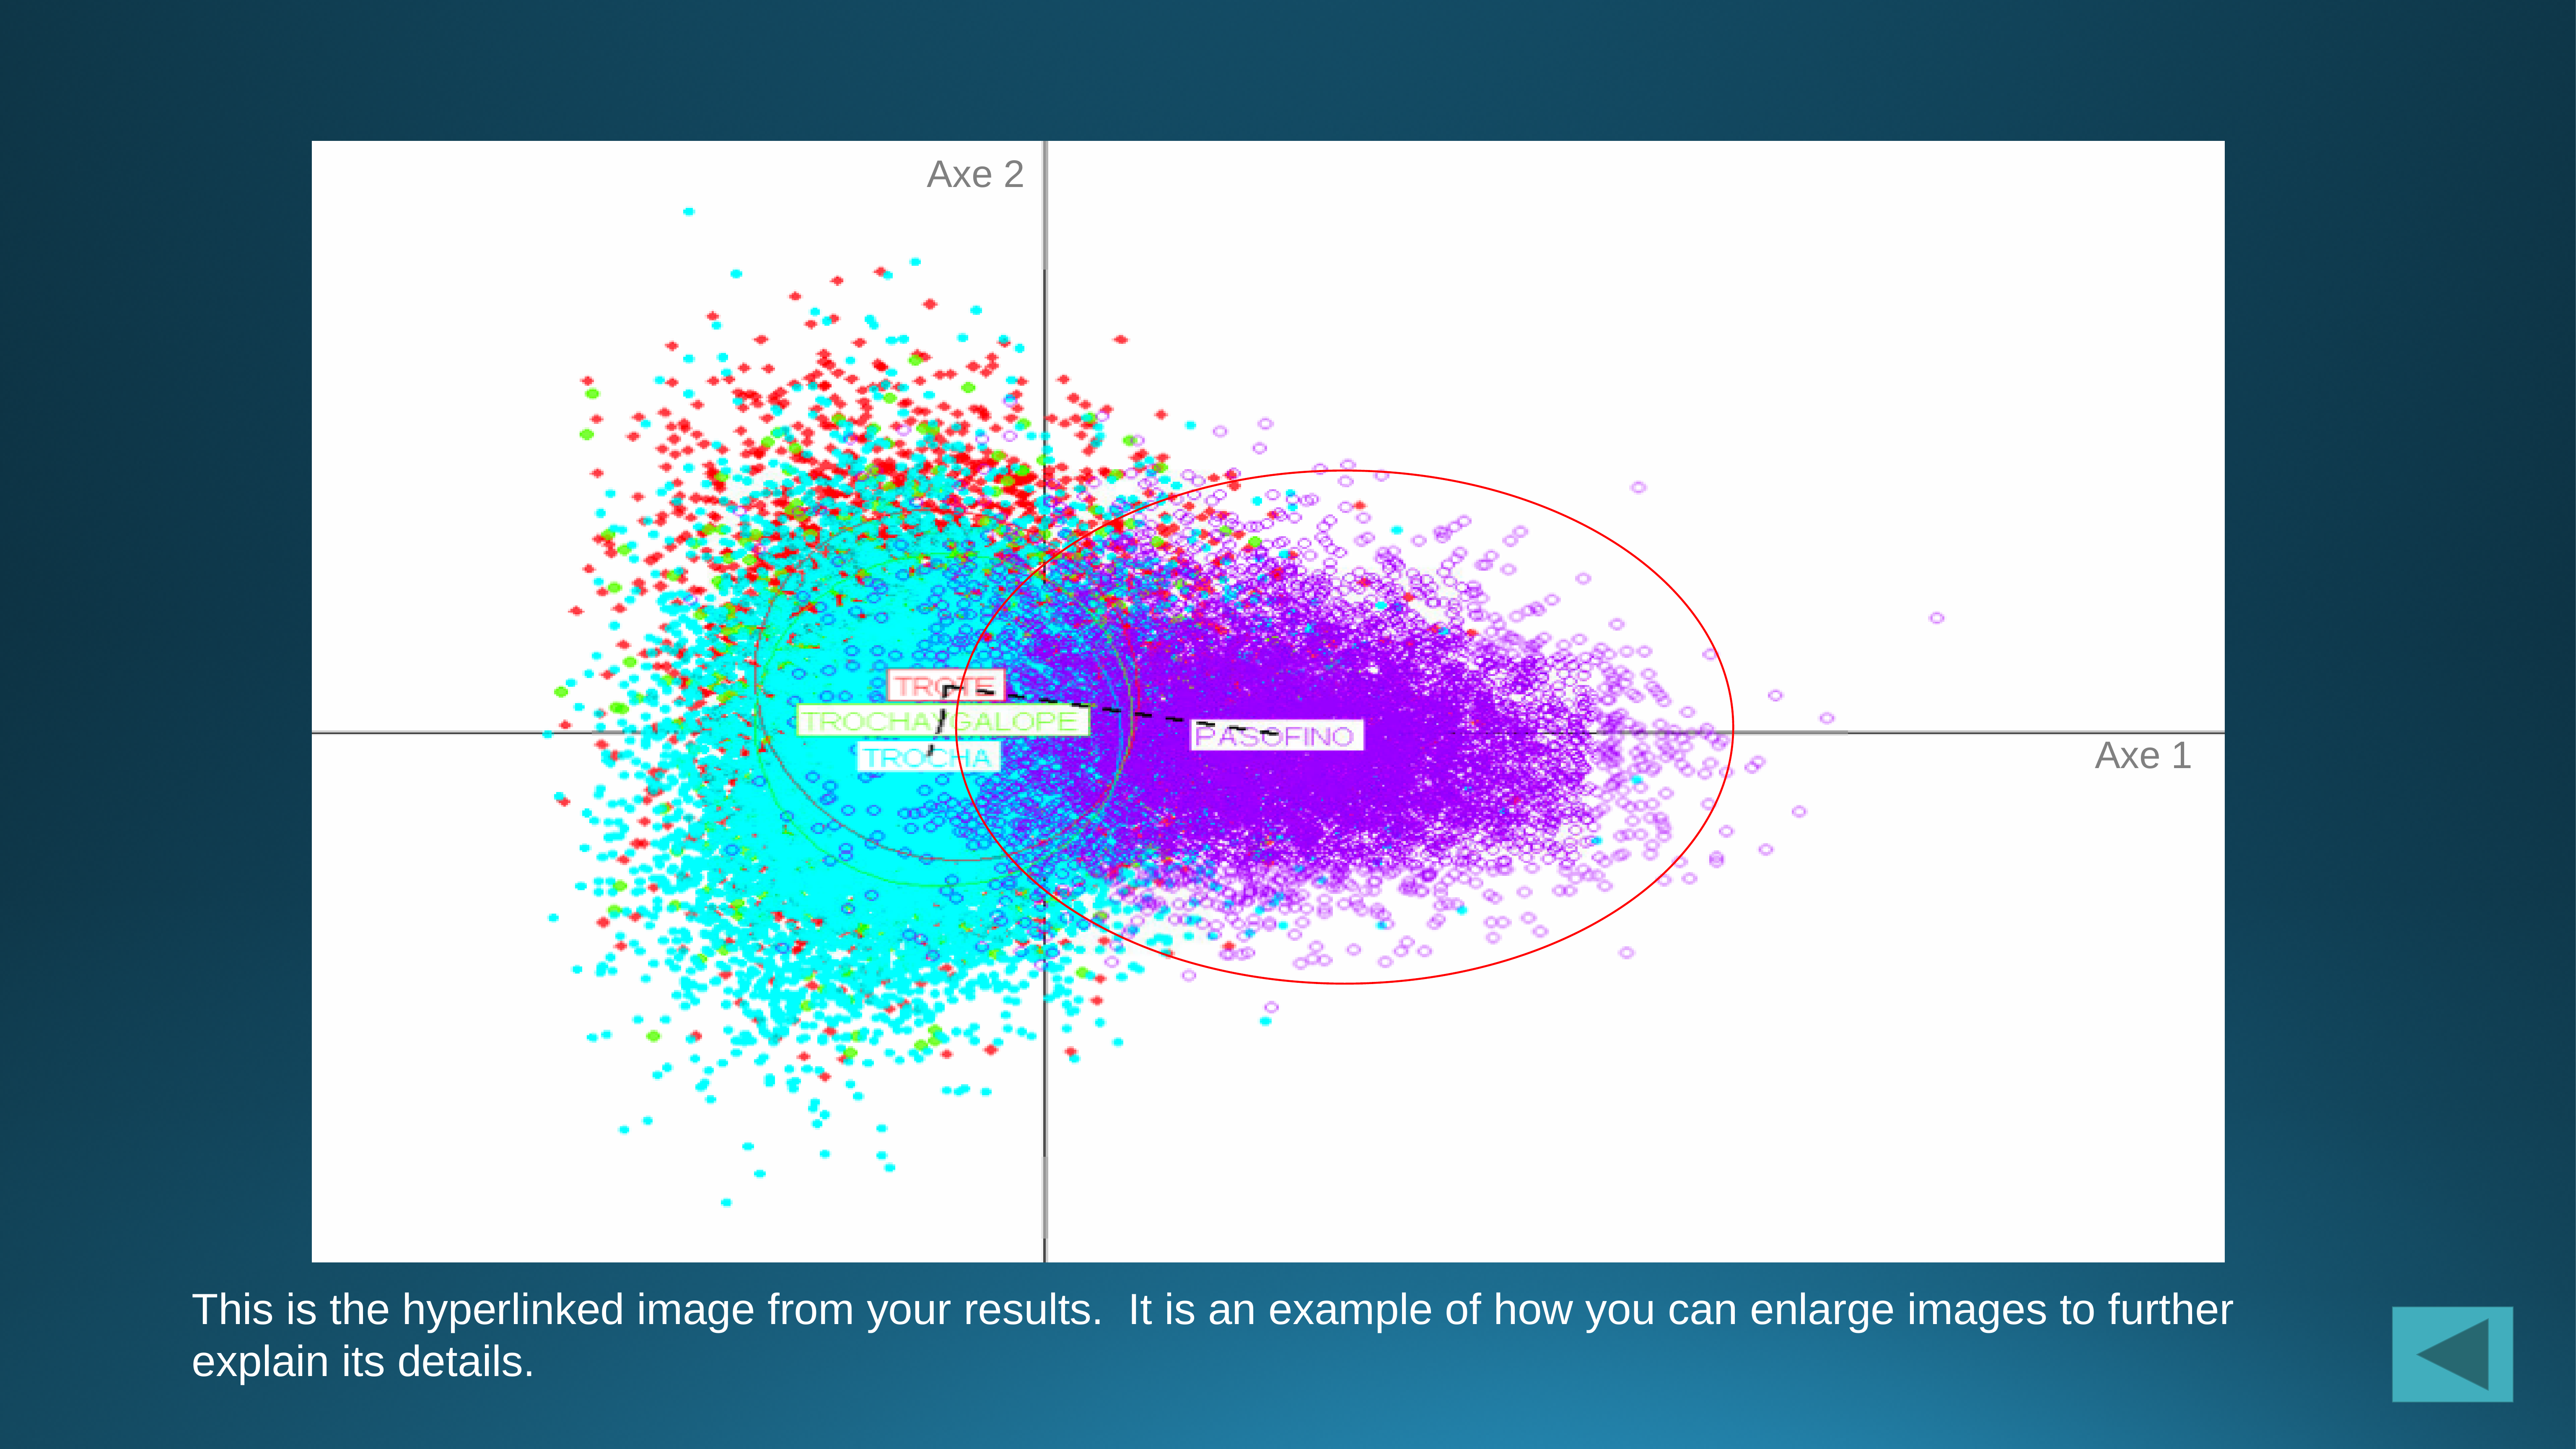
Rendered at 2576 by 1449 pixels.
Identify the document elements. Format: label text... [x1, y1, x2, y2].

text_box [312, 141, 2225, 1262]
picture [0, 0, 2576, 1449]
text_box This is the hyperlinked image from your results. It is an example of how you can enlarge images to further explain its details. [186, 1277, 2392, 1388]
text_box [2392, 1306, 2514, 1402]
